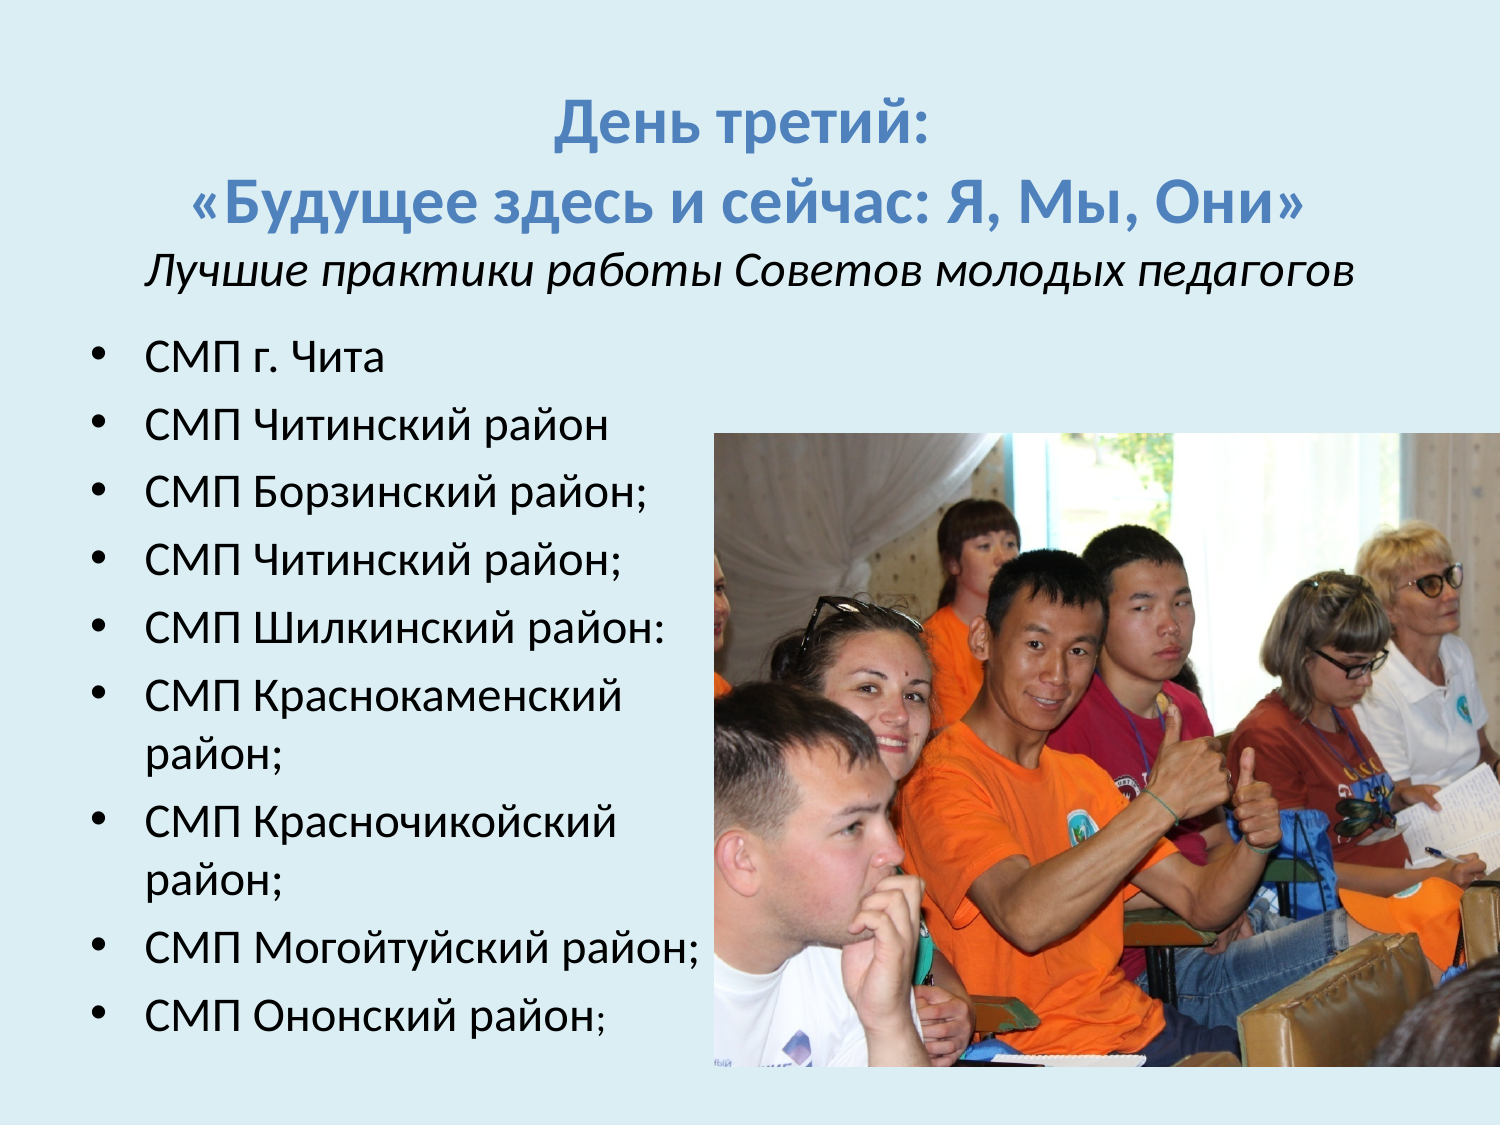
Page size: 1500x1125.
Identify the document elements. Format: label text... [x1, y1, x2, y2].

list СМП г. Чита СМП Читинский район СМП Борзинский район; СМП Читинский район; СМП Шилкинский район: СМП Краснокаменский район; СМП Красночикойский район; СМП Могойтуйский район; СМП Ононский район; [75, 316, 738, 1055]
title День третий: «Будущее здесь и сейчас: Я, Мы, Они» Лучшие практики работы Советов молодых педагогов [75, 45, 1425, 329]
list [714, 433, 1500, 1067]
